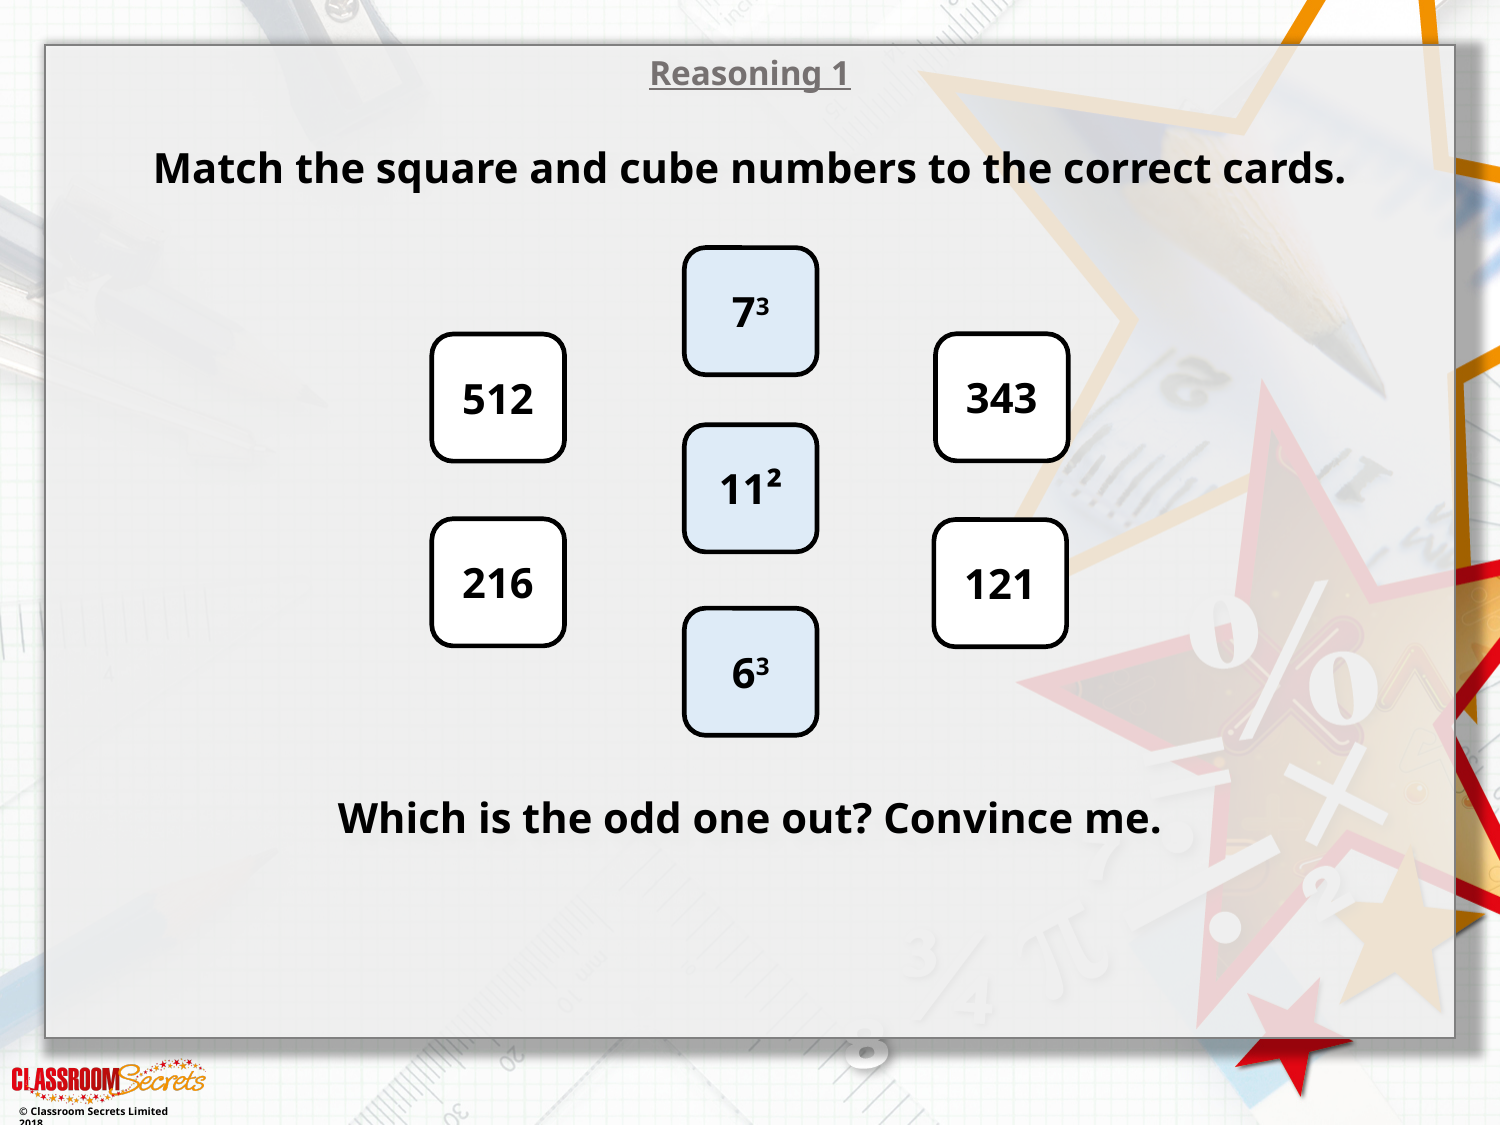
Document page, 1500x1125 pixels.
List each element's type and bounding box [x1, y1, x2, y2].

picture [0, 0, 1500, 1125]
text_box [431, 247, 1069, 736]
